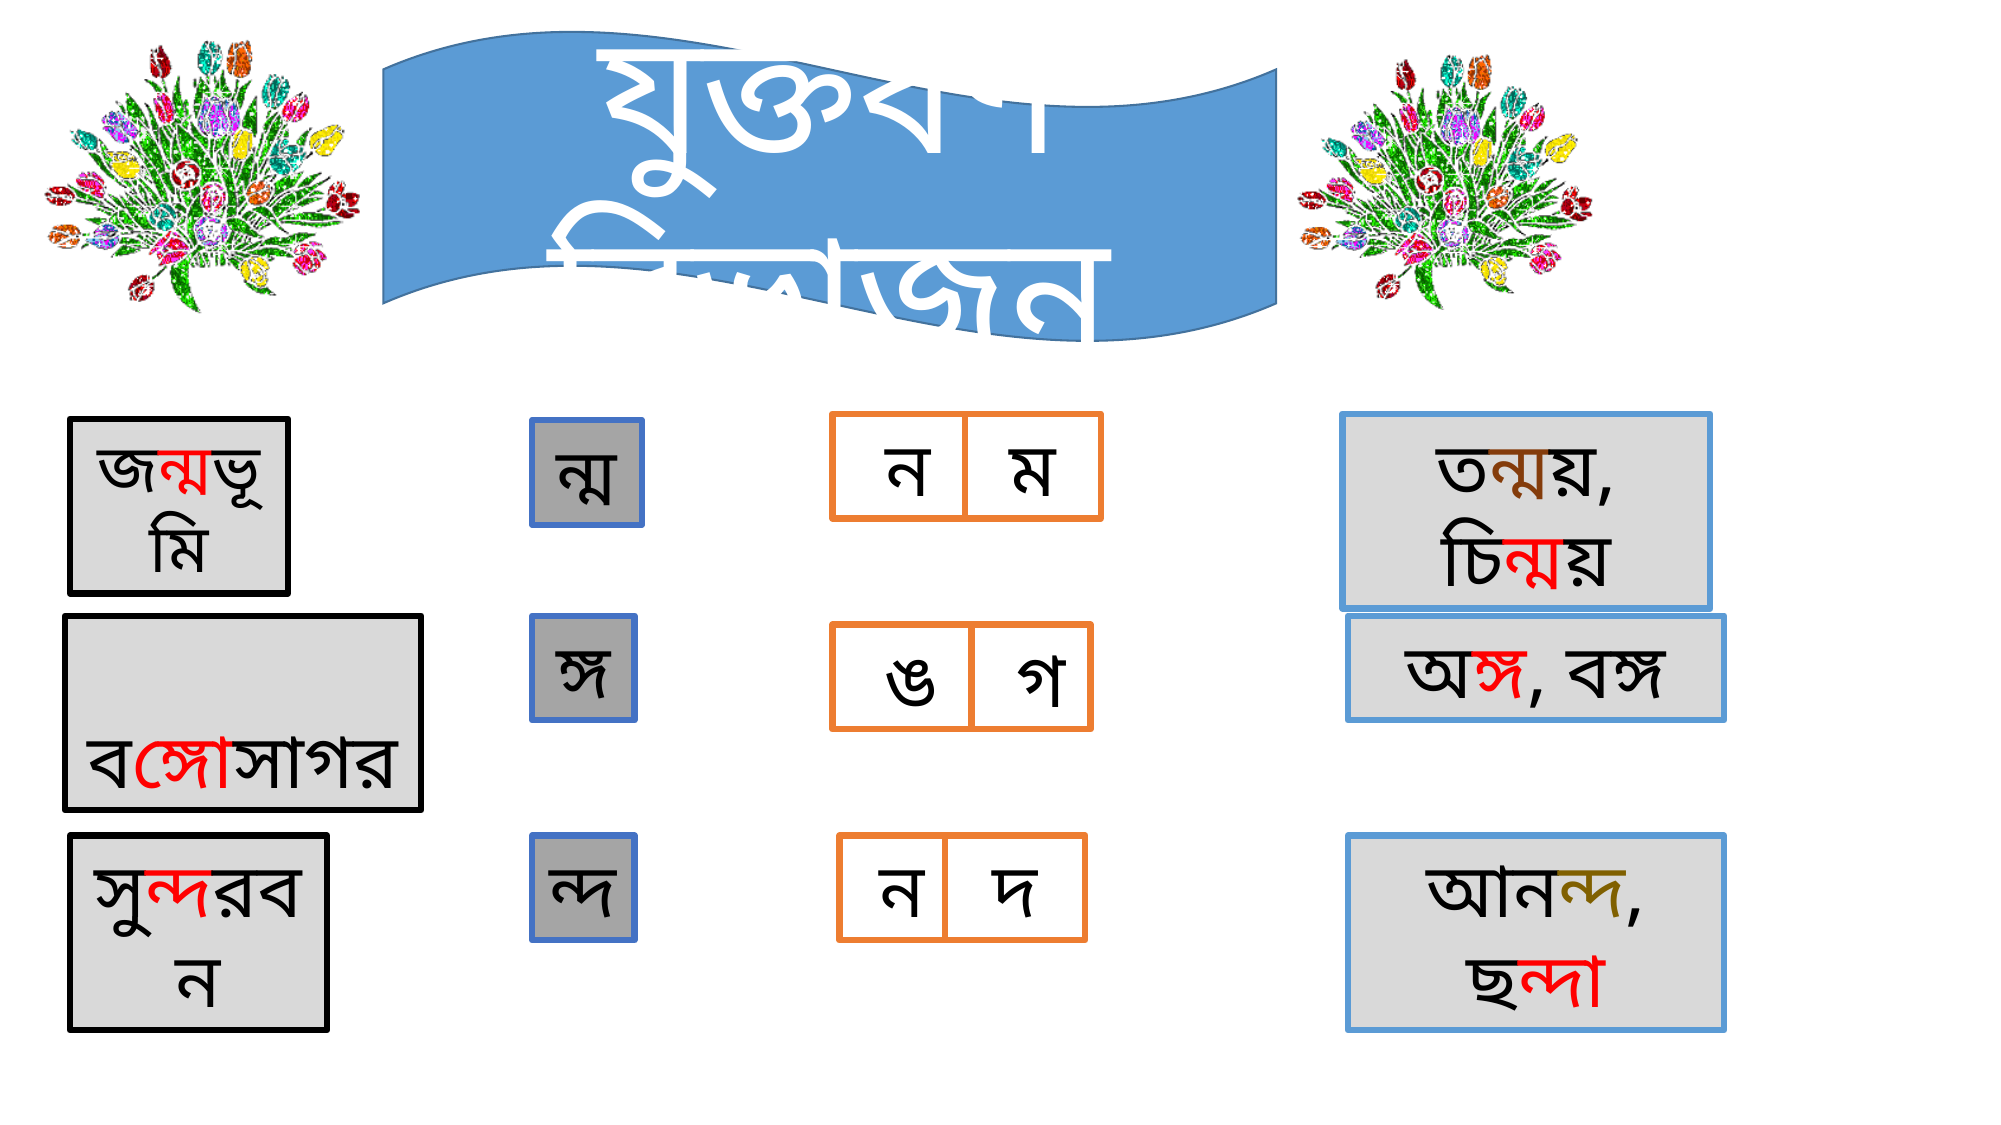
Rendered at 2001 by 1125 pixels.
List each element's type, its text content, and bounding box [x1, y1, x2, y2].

text_box ন্দ [532, 835, 635, 941]
picture [42, 30, 365, 369]
text_box ন [839, 835, 944, 941]
text_box ম [964, 413, 1101, 519]
text_box সুন্দরবন [69, 835, 327, 1031]
text_box ন [832, 413, 964, 519]
text_box অঙ্গ, বঙ্গ [1347, 615, 1725, 721]
picture [1295, 45, 1597, 362]
text_box গ [971, 624, 1091, 730]
text_box জন্মভূমি [69, 418, 289, 594]
text_box তন্ময়, চিন্ময় [1342, 413, 1711, 609]
text_box যুক্তবর্ণ বিভাজন [382, 30, 1278, 342]
text_box ন্ম [532, 420, 642, 525]
text_box ঙ্গ [532, 615, 635, 721]
text_box বঙ্গোসাগর [65, 615, 422, 811]
text_box দ [944, 835, 1086, 941]
text_box ঙ [832, 624, 971, 730]
text_box আনন্দ, ছন্দা [1347, 835, 1725, 1031]
